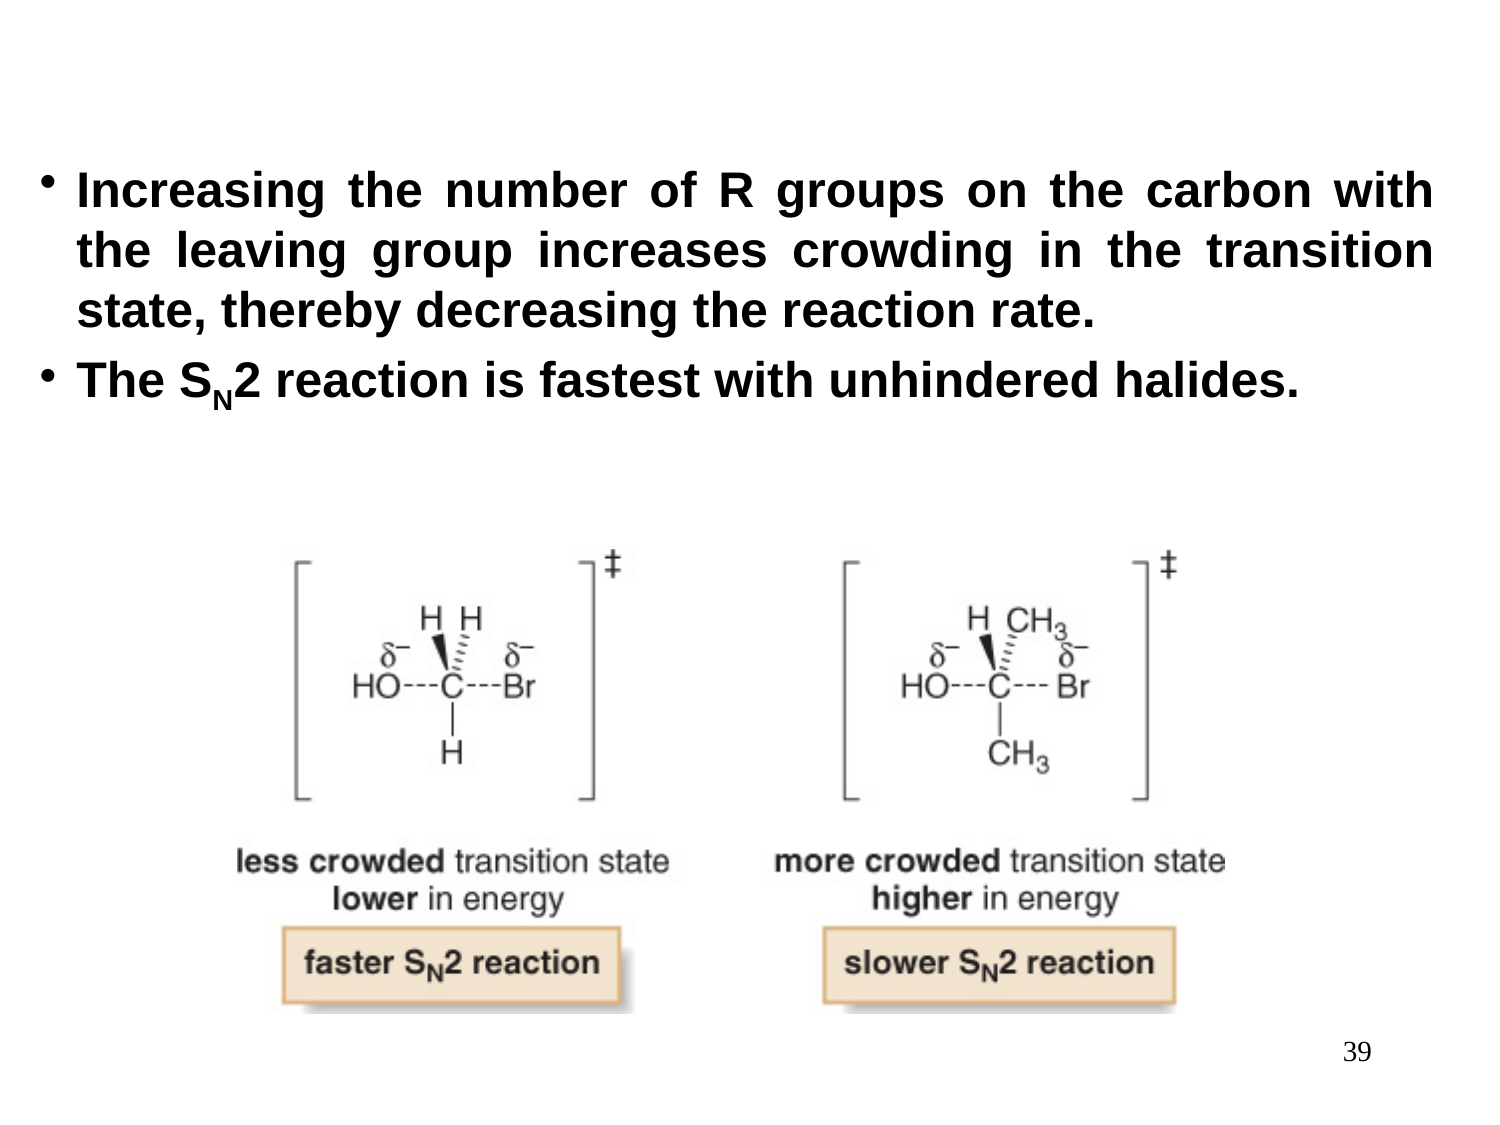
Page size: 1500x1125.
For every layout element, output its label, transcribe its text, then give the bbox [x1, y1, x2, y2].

picture [237, 549, 1226, 1015]
slide_number 39 [1074, 1024, 1388, 1101]
text_box Increasing the number of R groups on the carbon with the leaving group increases crowding in the transition state, thereby decreasing the reaction rate. The SN2 reaction is fastest with unhindered halides. [24, 149, 1450, 423]
